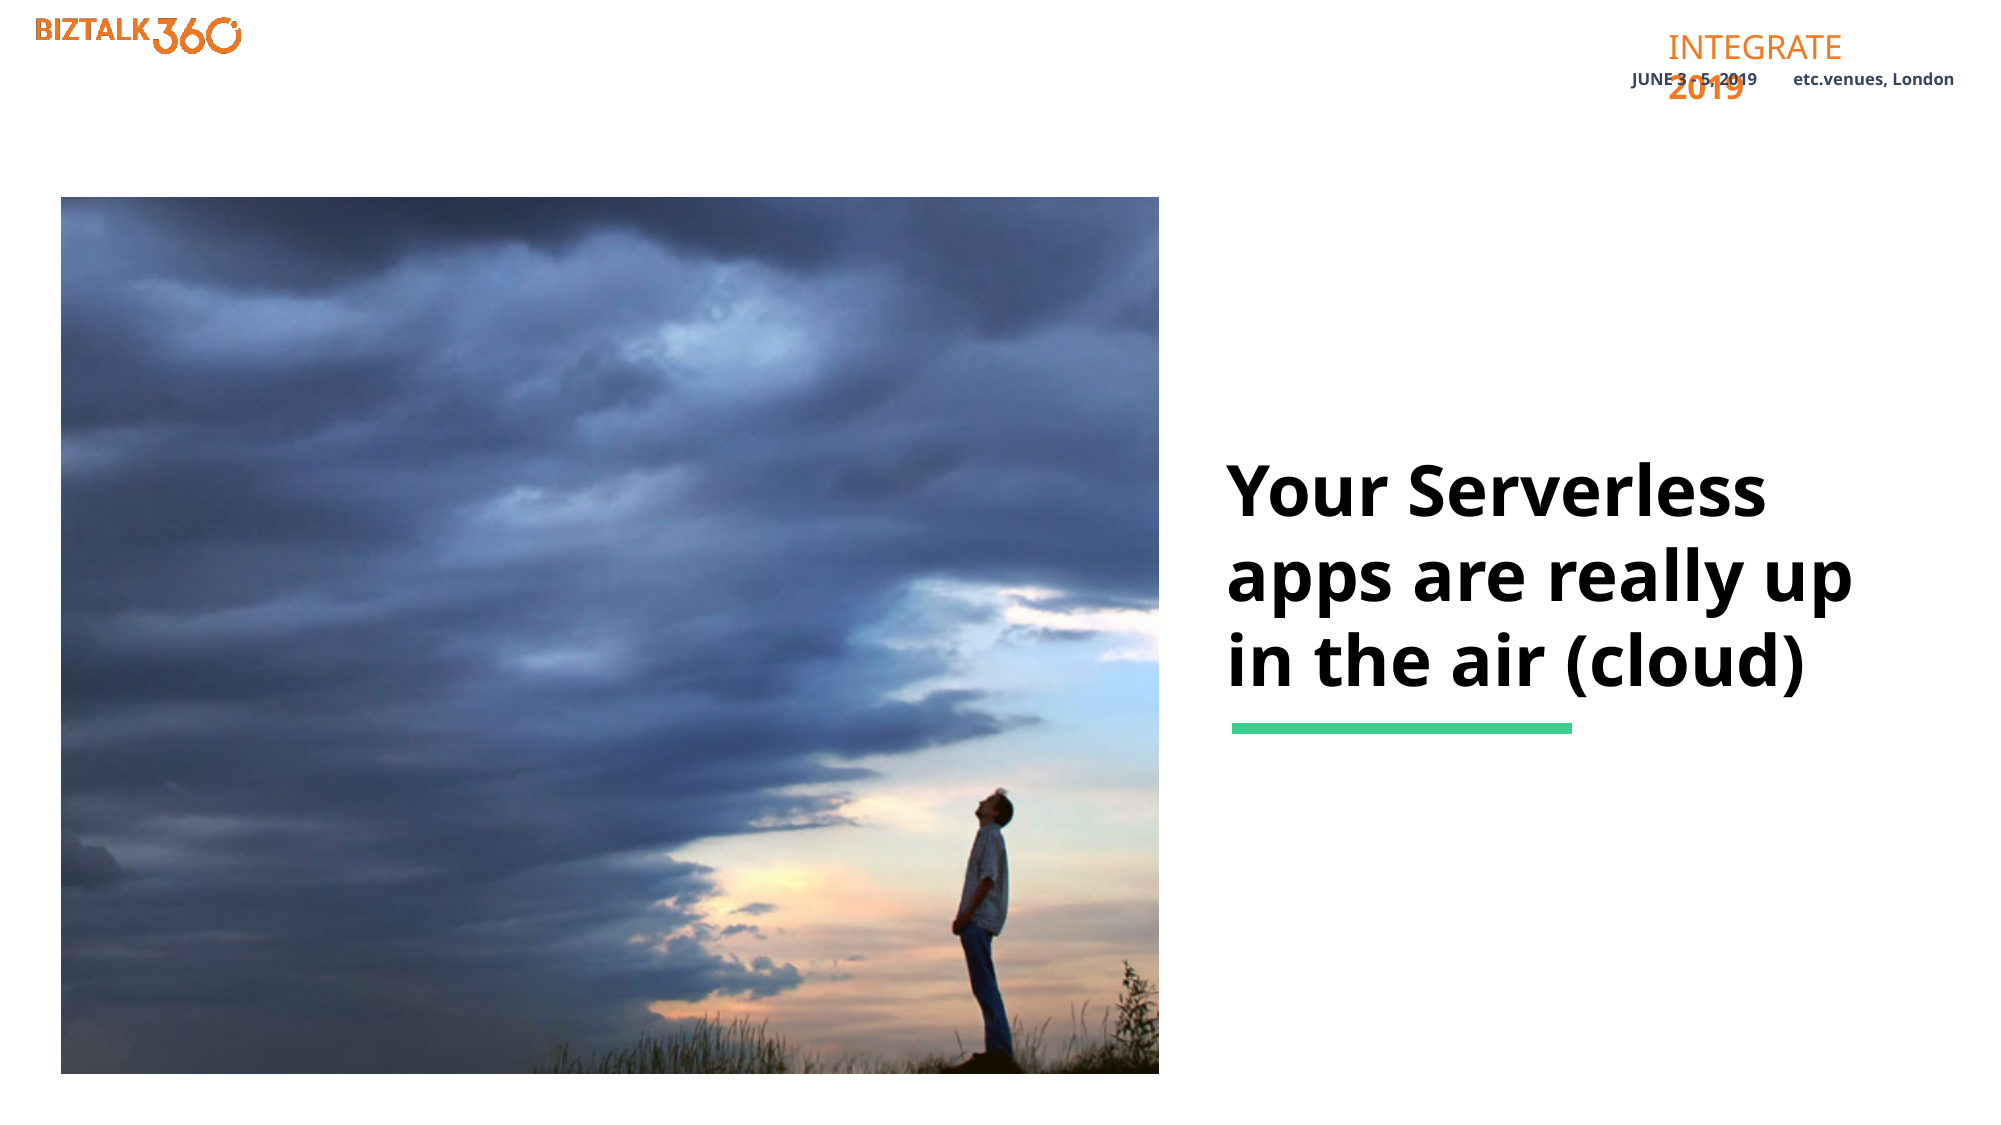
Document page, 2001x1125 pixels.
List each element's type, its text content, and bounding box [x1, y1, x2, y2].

text_box Your Serverless apps are really up in the air (cloud) [1211, 438, 1949, 753]
picture [61, 197, 1159, 1074]
picture [34, 14, 241, 54]
